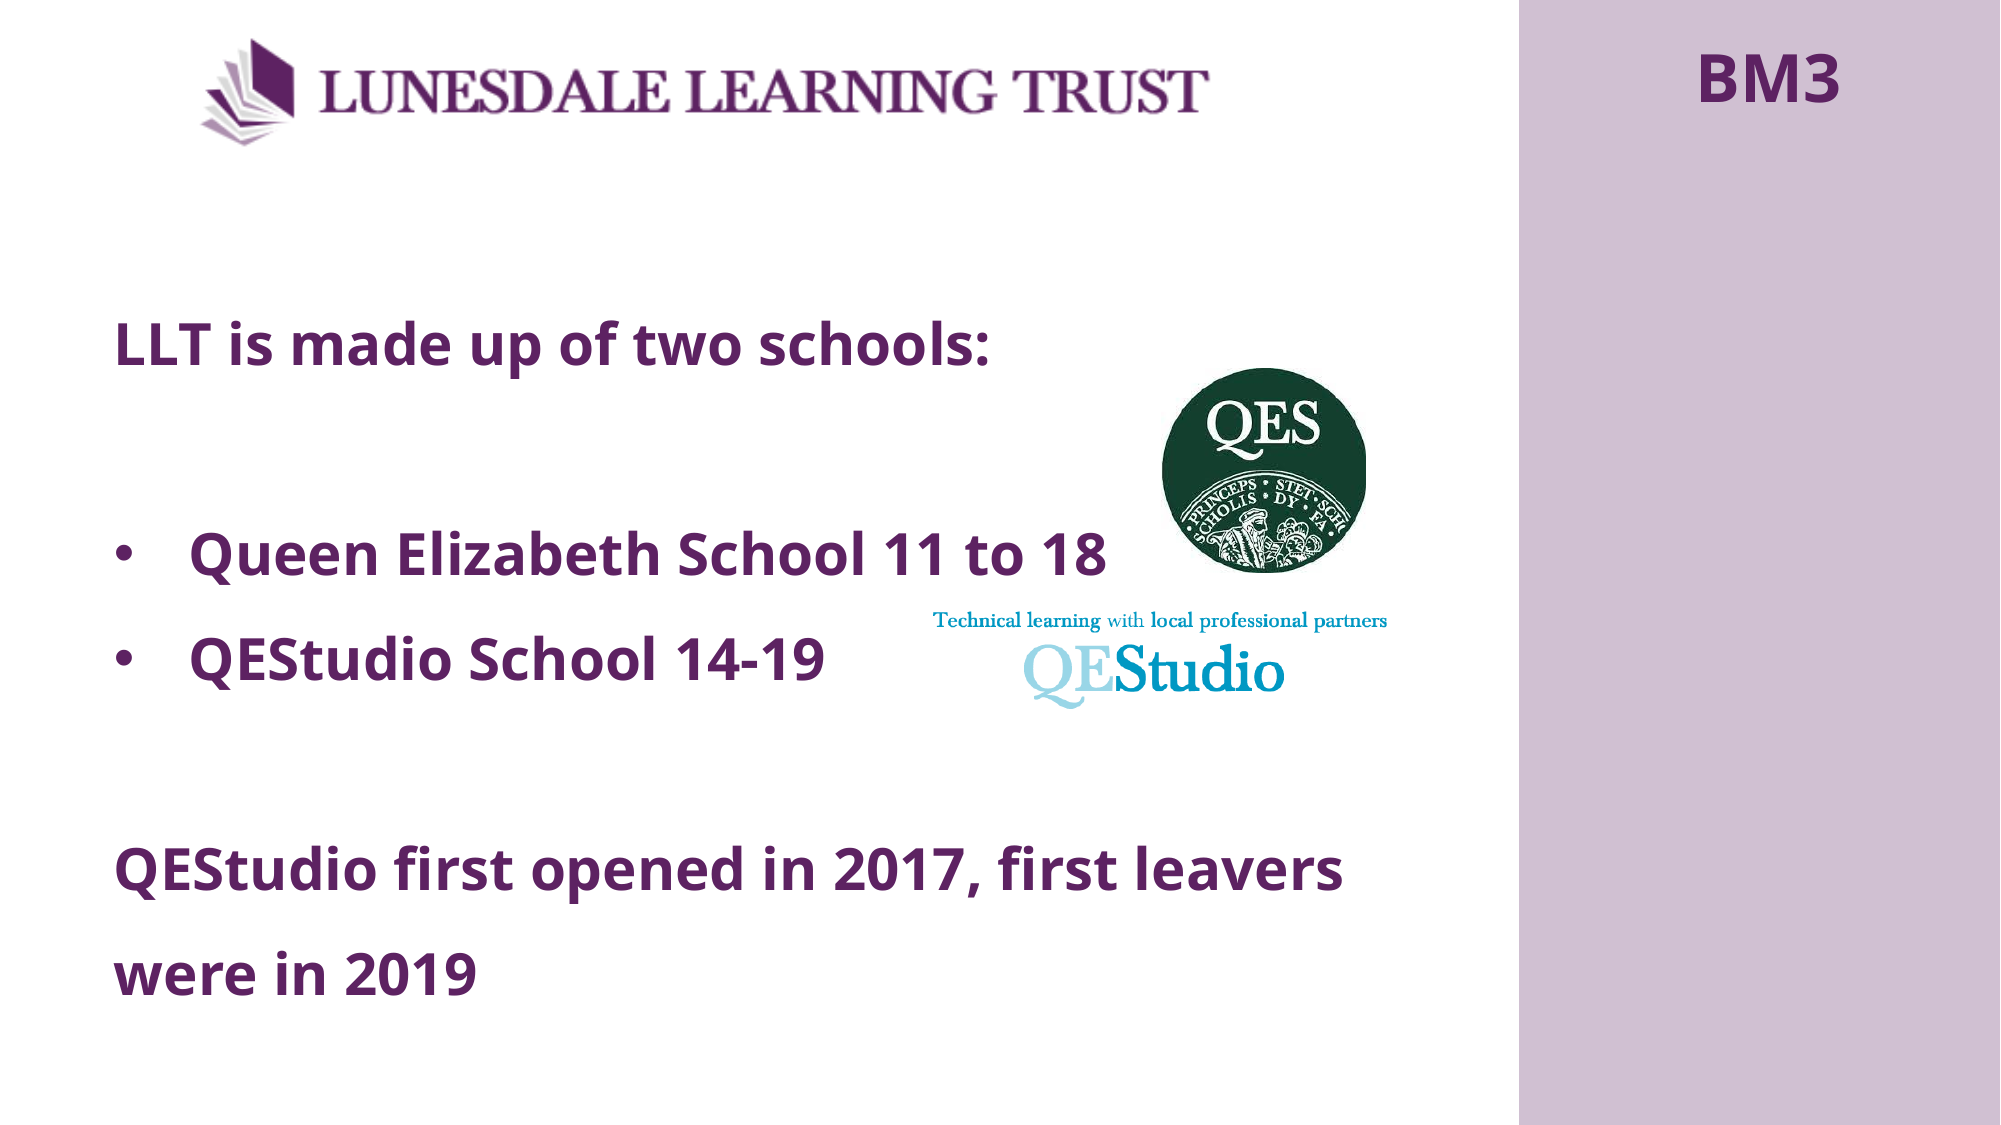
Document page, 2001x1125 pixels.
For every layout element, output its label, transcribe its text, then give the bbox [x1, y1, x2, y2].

picture [843, 596, 1469, 714]
picture [176, 26, 1231, 156]
text_box LLT is made up of two schools: Queen Elizabeth School 11 to 18 QEStudio School 14-19 QEStudio first opened in 2017, first leavers were in 2019 [49, 159, 1399, 966]
title BM3 [1537, 37, 2000, 189]
picture [1161, 368, 1366, 573]
